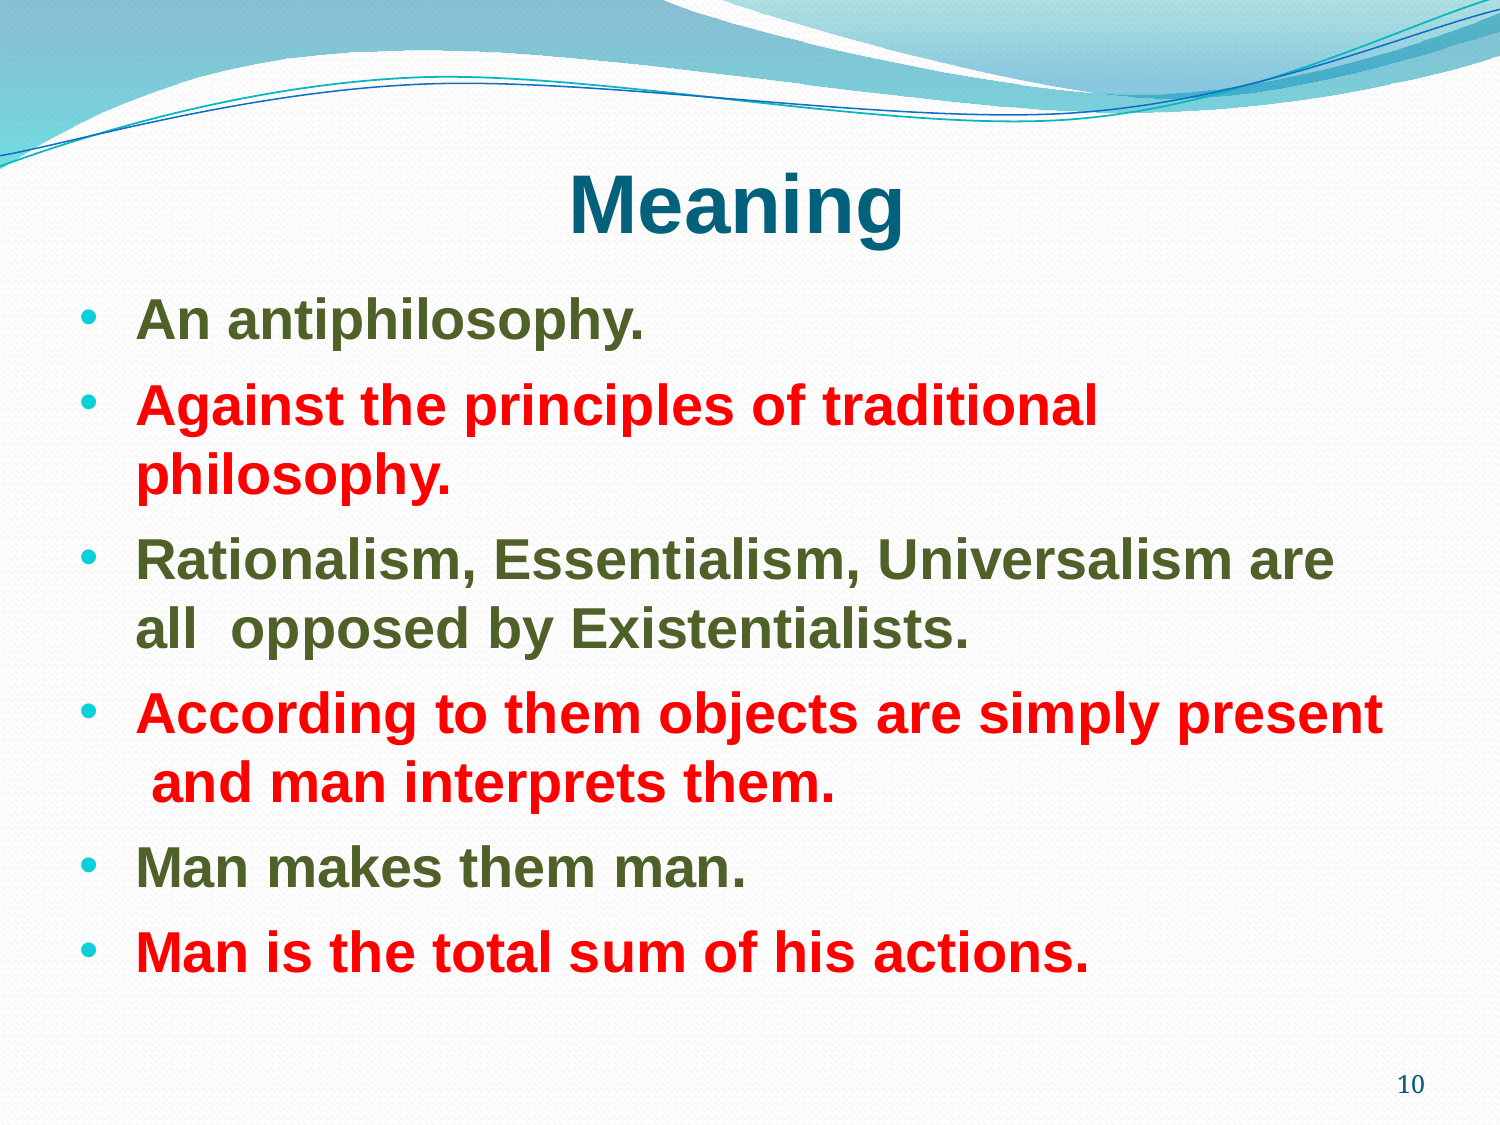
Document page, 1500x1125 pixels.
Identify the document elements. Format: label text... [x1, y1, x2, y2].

title Meaning [62, 62, 1413, 250]
slide_number 10 [1299, 1042, 1425, 1103]
list An antiphilosophy. Against the principles of traditional philosophy. Rationalism, Essentialism, Universalism are all opposed by Existentialists. According to them objects are simply present and man interprets them. Man makes them man. Man is the total sum of his actions. [62, 275, 1413, 995]
